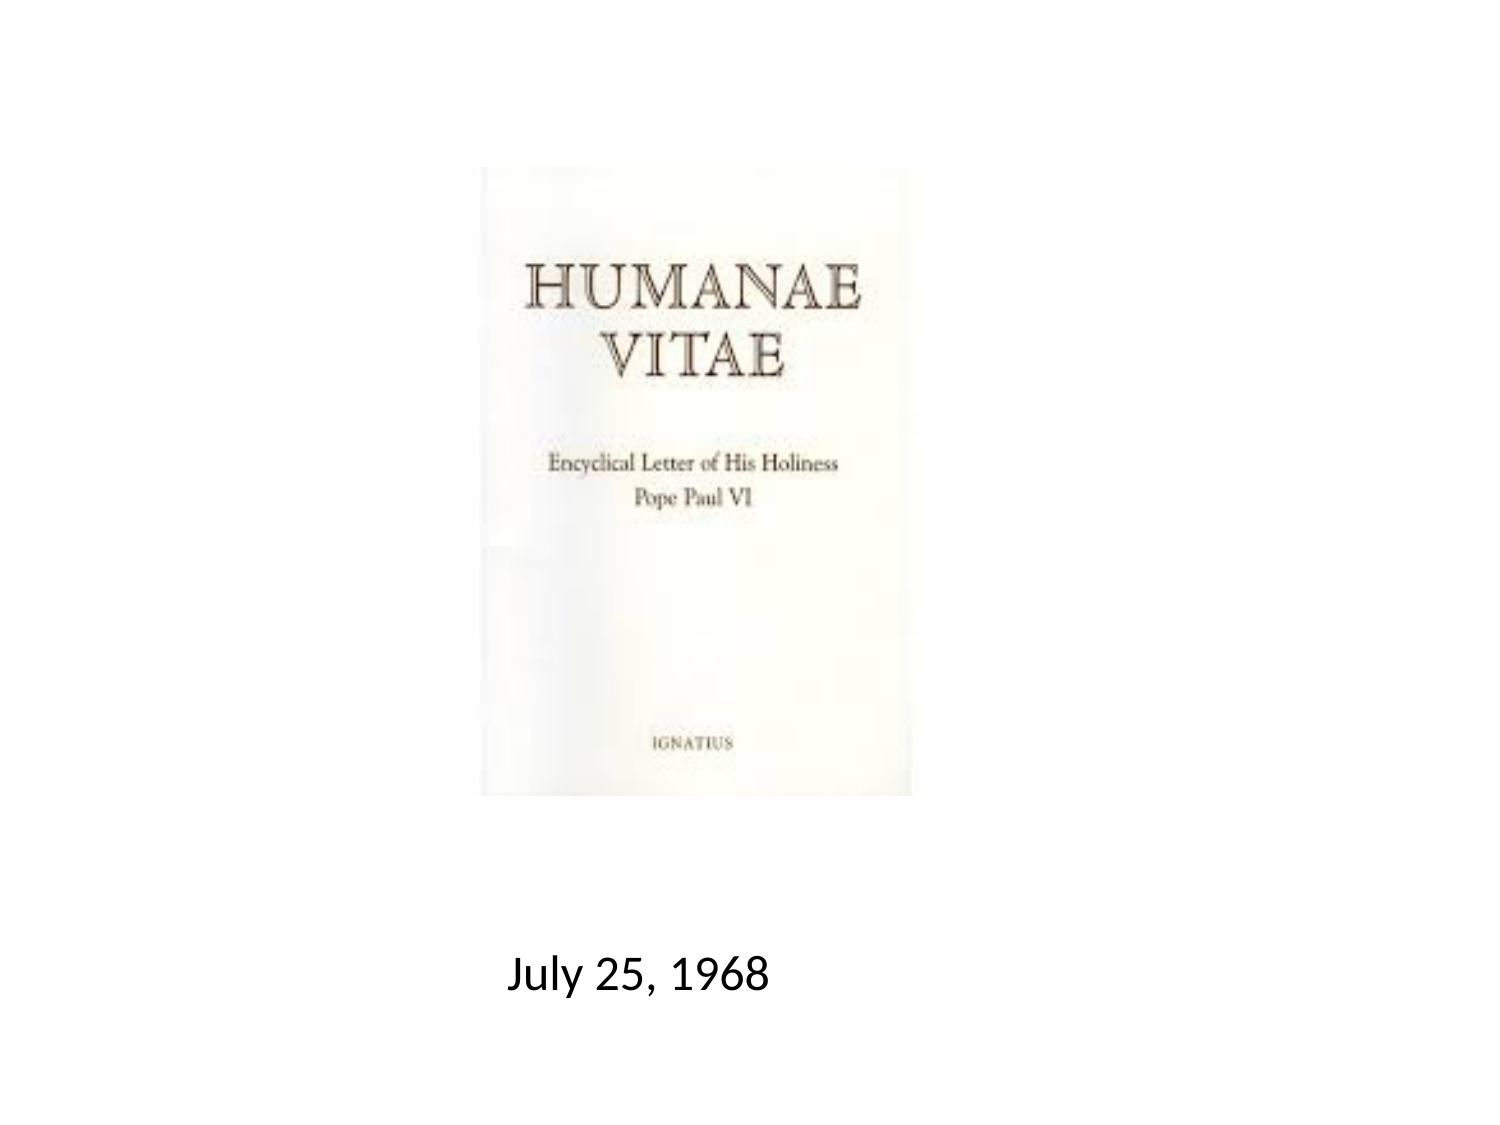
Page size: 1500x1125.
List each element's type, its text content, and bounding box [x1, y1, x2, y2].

picture [409, 167, 984, 796]
text_box July 25, 1968 [492, 932, 1019, 1008]
